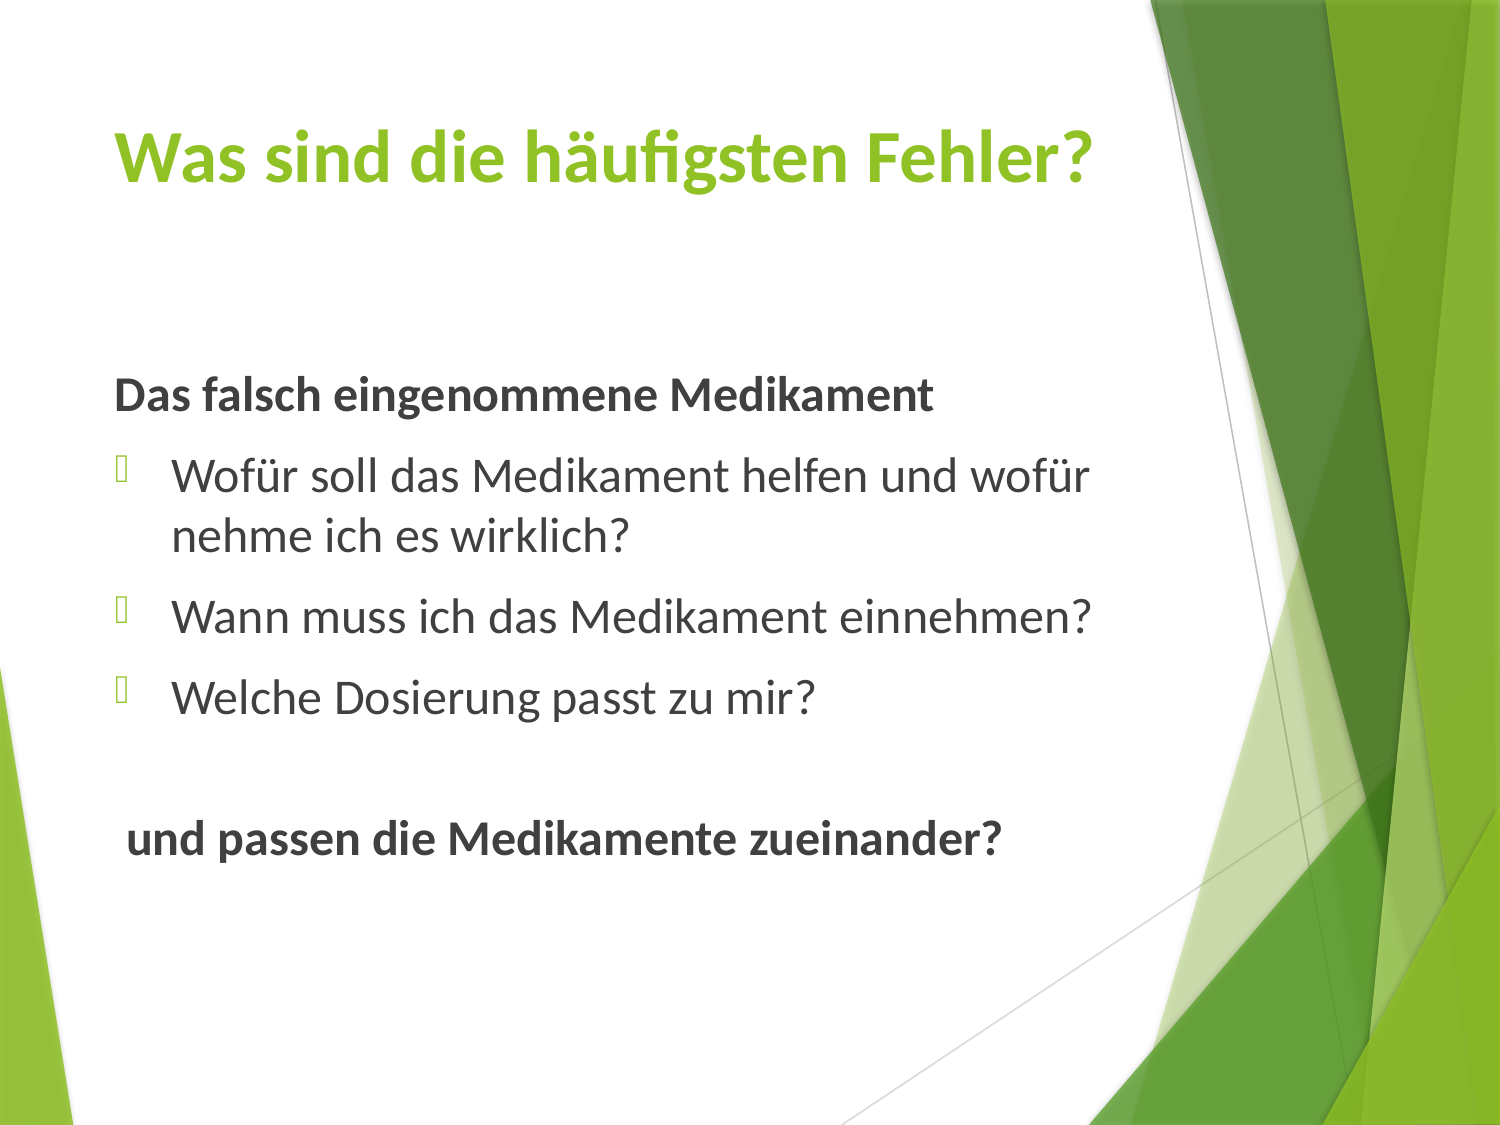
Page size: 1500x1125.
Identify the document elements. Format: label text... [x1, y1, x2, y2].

title Was sind die häufigsten Fehler? [99, 99, 1142, 317]
list Das falsch eingenommene Medikament Wofür soll das Medikament helfen und wofür nehme ich es wirklich? Wann muss ich das Medikament einnehmen? Welche Dosierung passt zu mir? und passen die Medikamente zueinander? [99, 354, 1142, 992]
